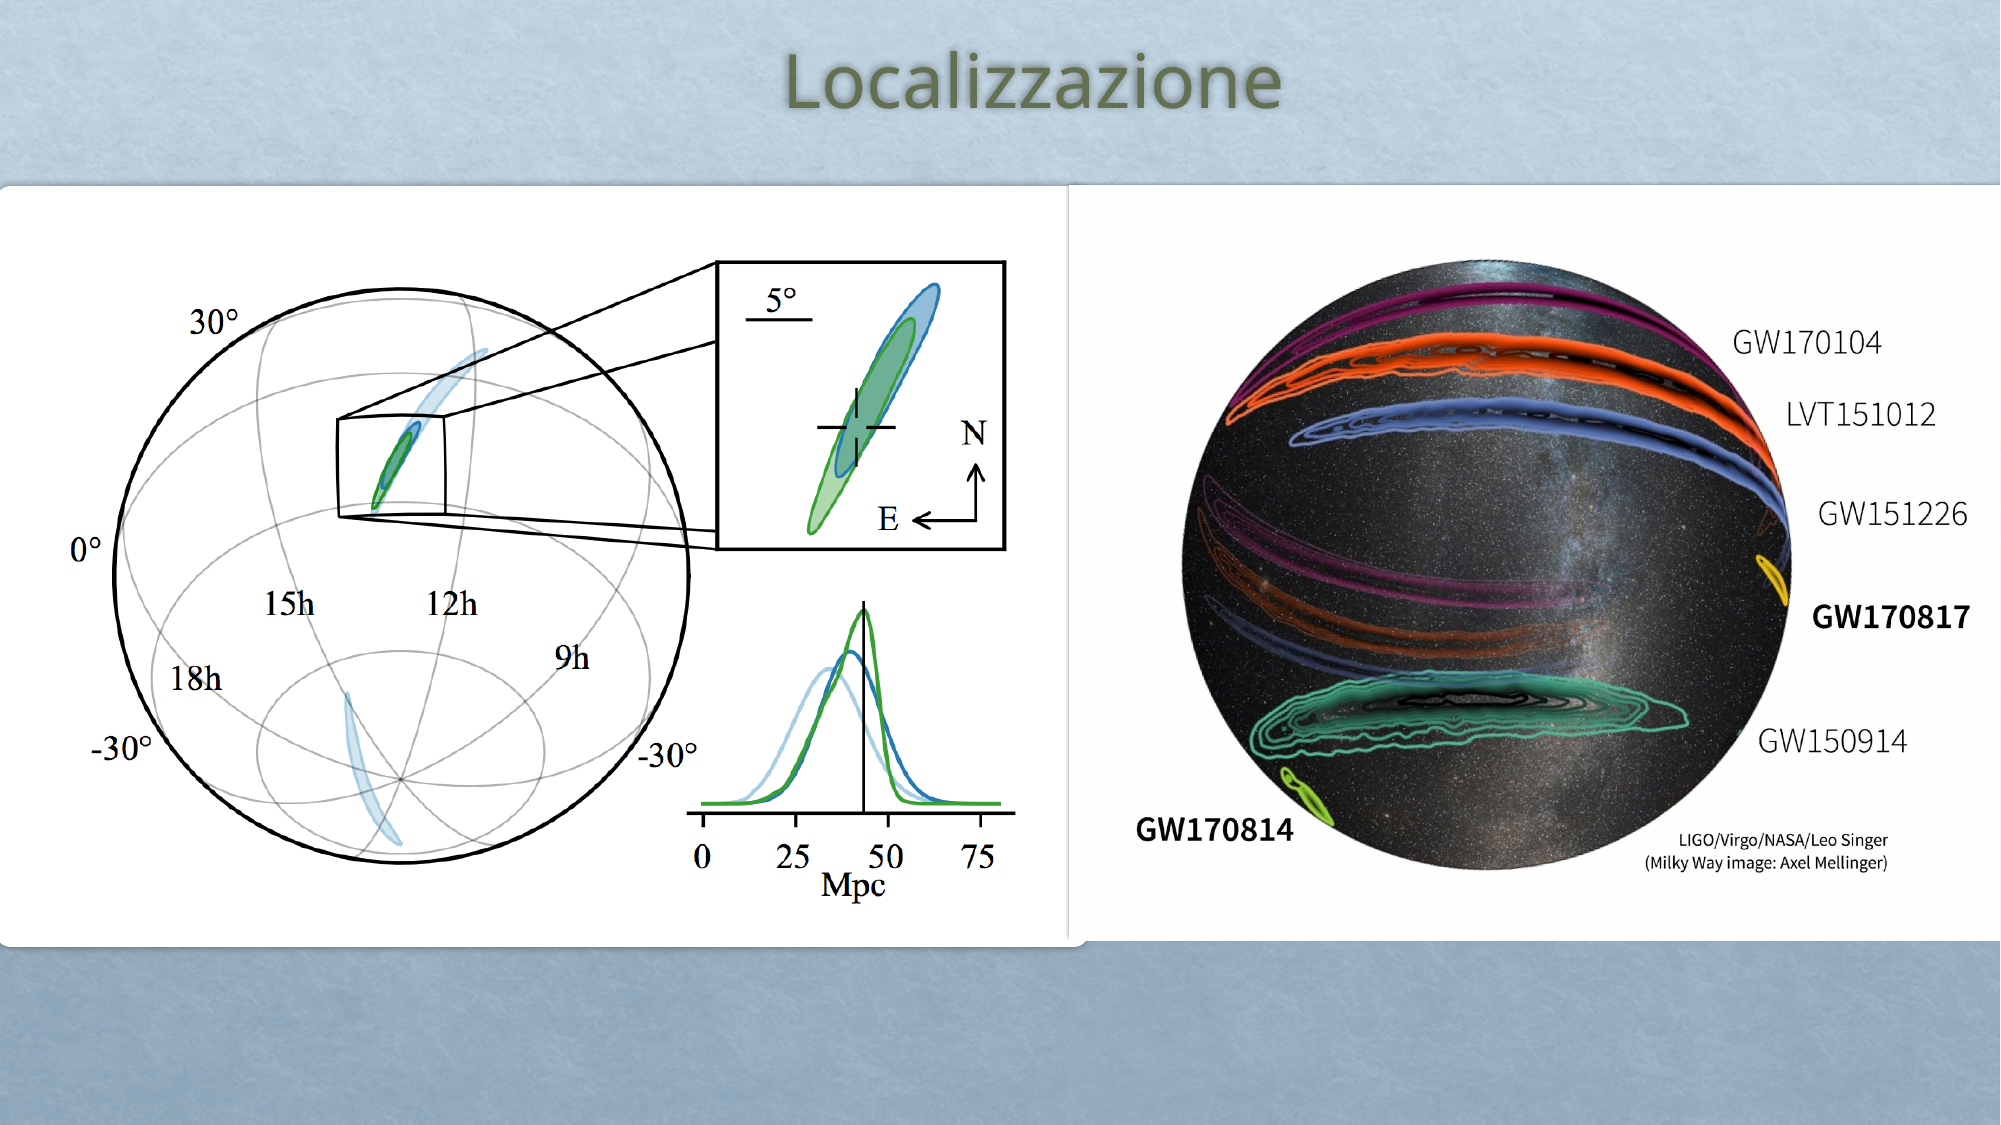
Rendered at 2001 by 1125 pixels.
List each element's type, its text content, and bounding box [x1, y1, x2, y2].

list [26, 217, 1059, 916]
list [1069, 185, 2000, 941]
picture [0, 0, 2001, 1125]
title Localizzazione [184, 31, 1883, 127]
